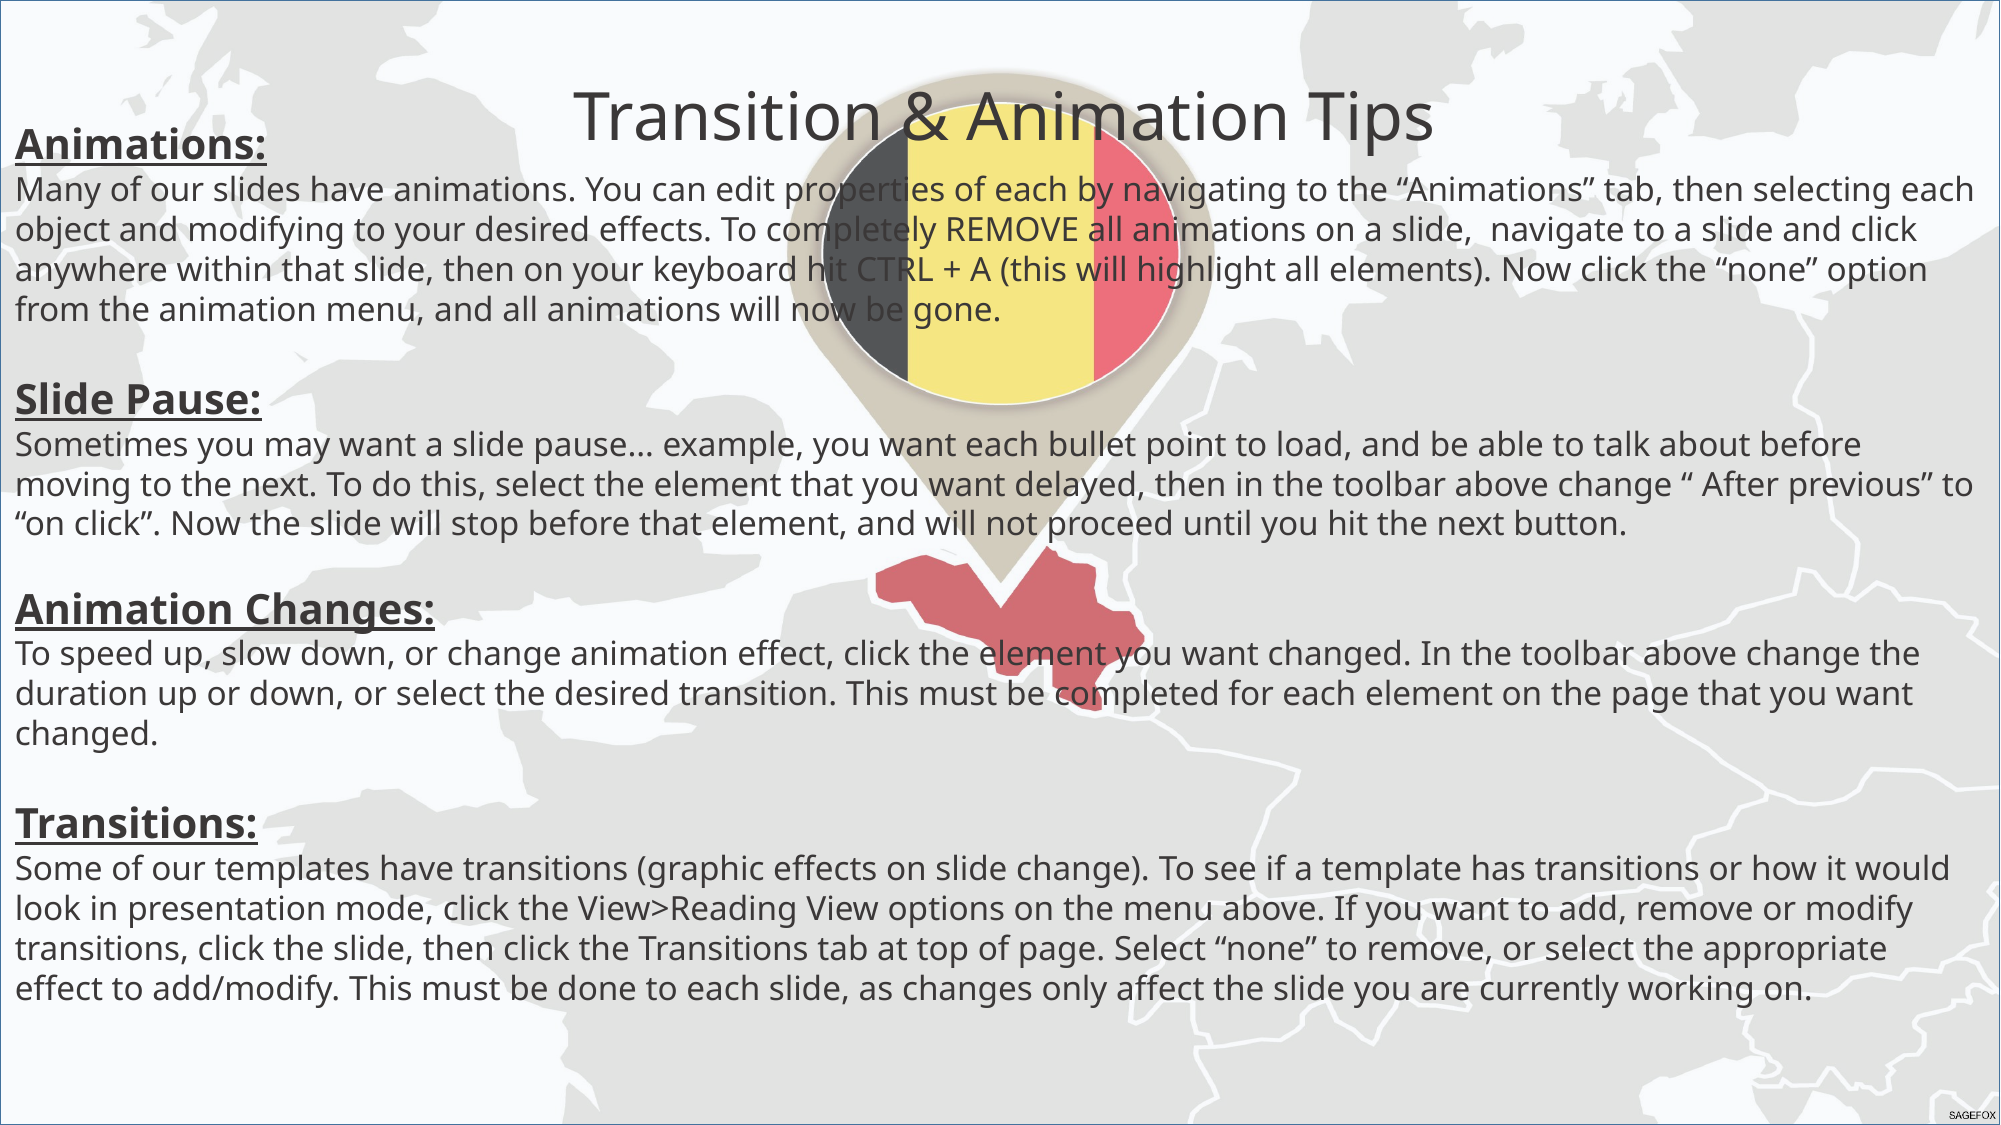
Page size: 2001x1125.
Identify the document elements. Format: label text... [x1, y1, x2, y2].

text_box Animations: Many of our slides have animations. You can edit properties of each by navigating to the “Animations” tab, then selecting each object and modifying to your desired effects. To completely REMOVE all animations on a slide, navigate to a slide and click anywhere within that slide, then on your keyboard hit CTRL + A (this will highlight all elements). Now click the “none” option from the animation menu, and all animations will now be gone. Slide Pause: Sometimes you may want a slide pause… example, you want each bullet point to load, and be able to talk about before moving to the next. To do this, select the element that you want delayed, then in the toolbar above change “ After previous” to “on click”. Now the slide will stop before that element, and will not proceed until you hit the next button. Animation Changes: To speed up, slow down, or change animation effect, click the element you want changed. In the toolbar above change the duration up or down, or select the desired transition. This must be completed for each element on the page that you want changed. Transitions: Some of our templates have transitions (graphic effects on slide change). To see if a template has transitions or how it would look in presentation mode, click the View>Reading View options on the menu above. If you want to add, remove or modify transitions, click the slide, then click the Transitions tab at top of page. Select “none” to remove, or select the appropriate effect to add/modify. This must be done to each slide, as changes only affect the slide you are currently working on. [0, 0, 2000, 1125]
title Transition & Animation Tips [477, 59, 1532, 177]
